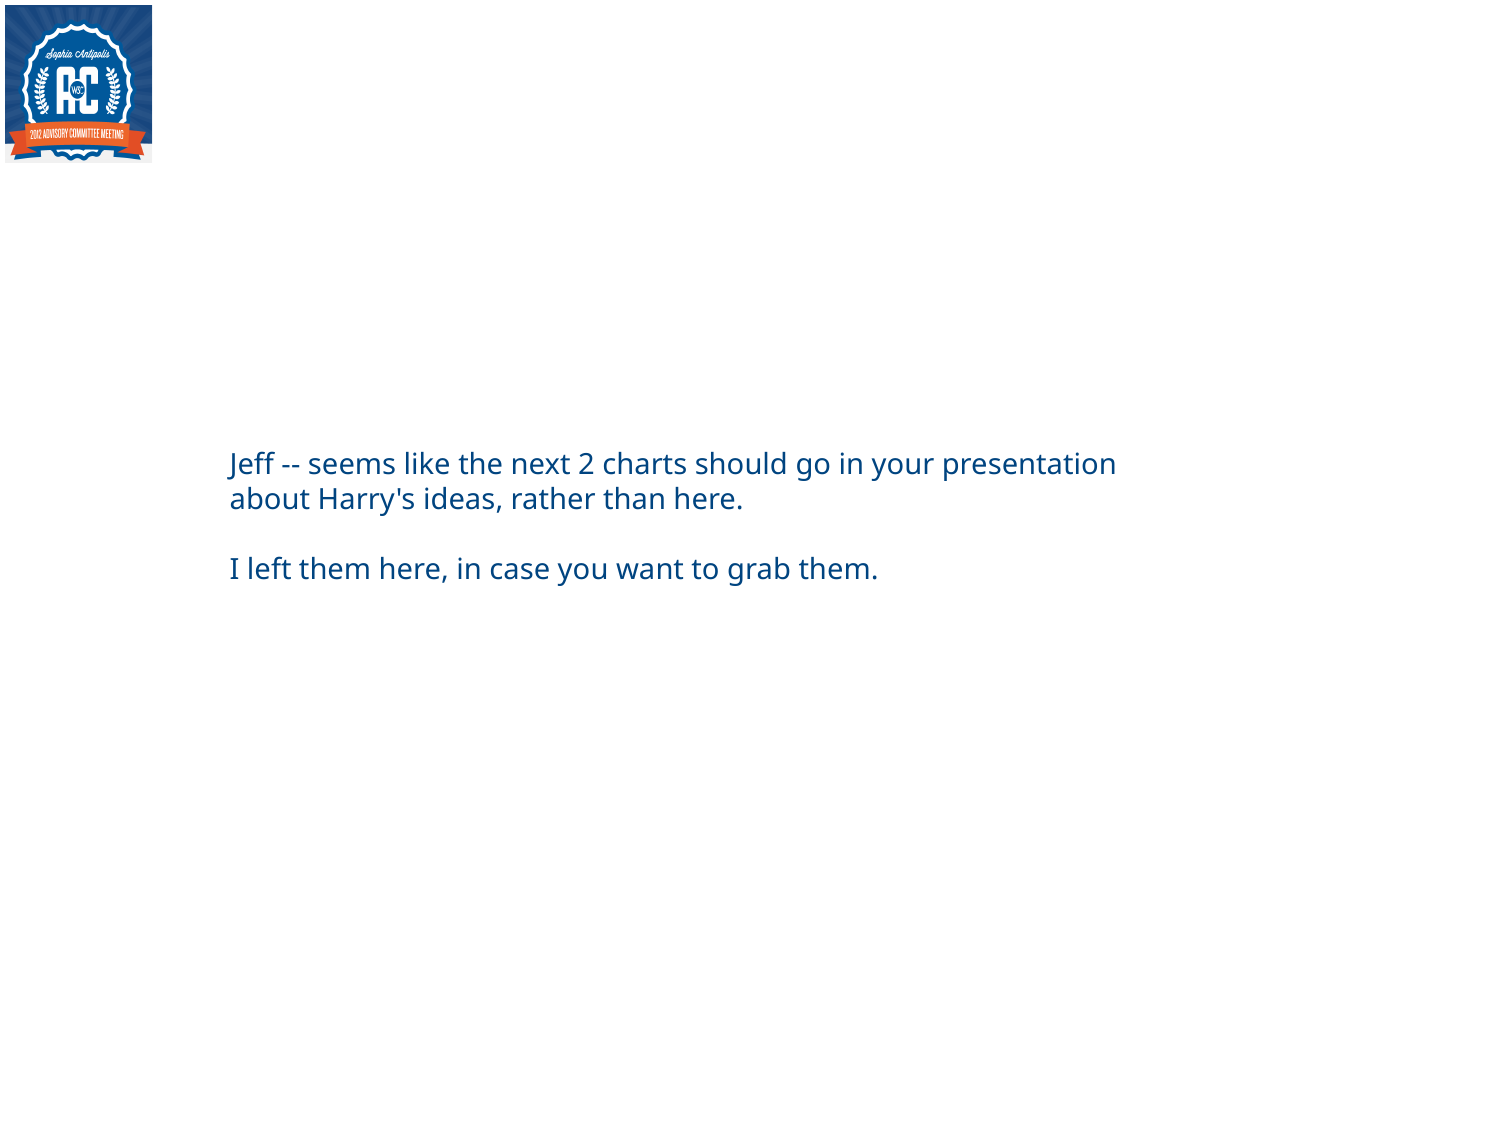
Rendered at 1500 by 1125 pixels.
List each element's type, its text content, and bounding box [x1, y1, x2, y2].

text_box Jeff -- seems like the next 2 charts should go in your presentation about Harry's ideas, rather than here. I left them here, in case you want to grab them. [214, 438, 1169, 593]
picture [4, 4, 154, 163]
